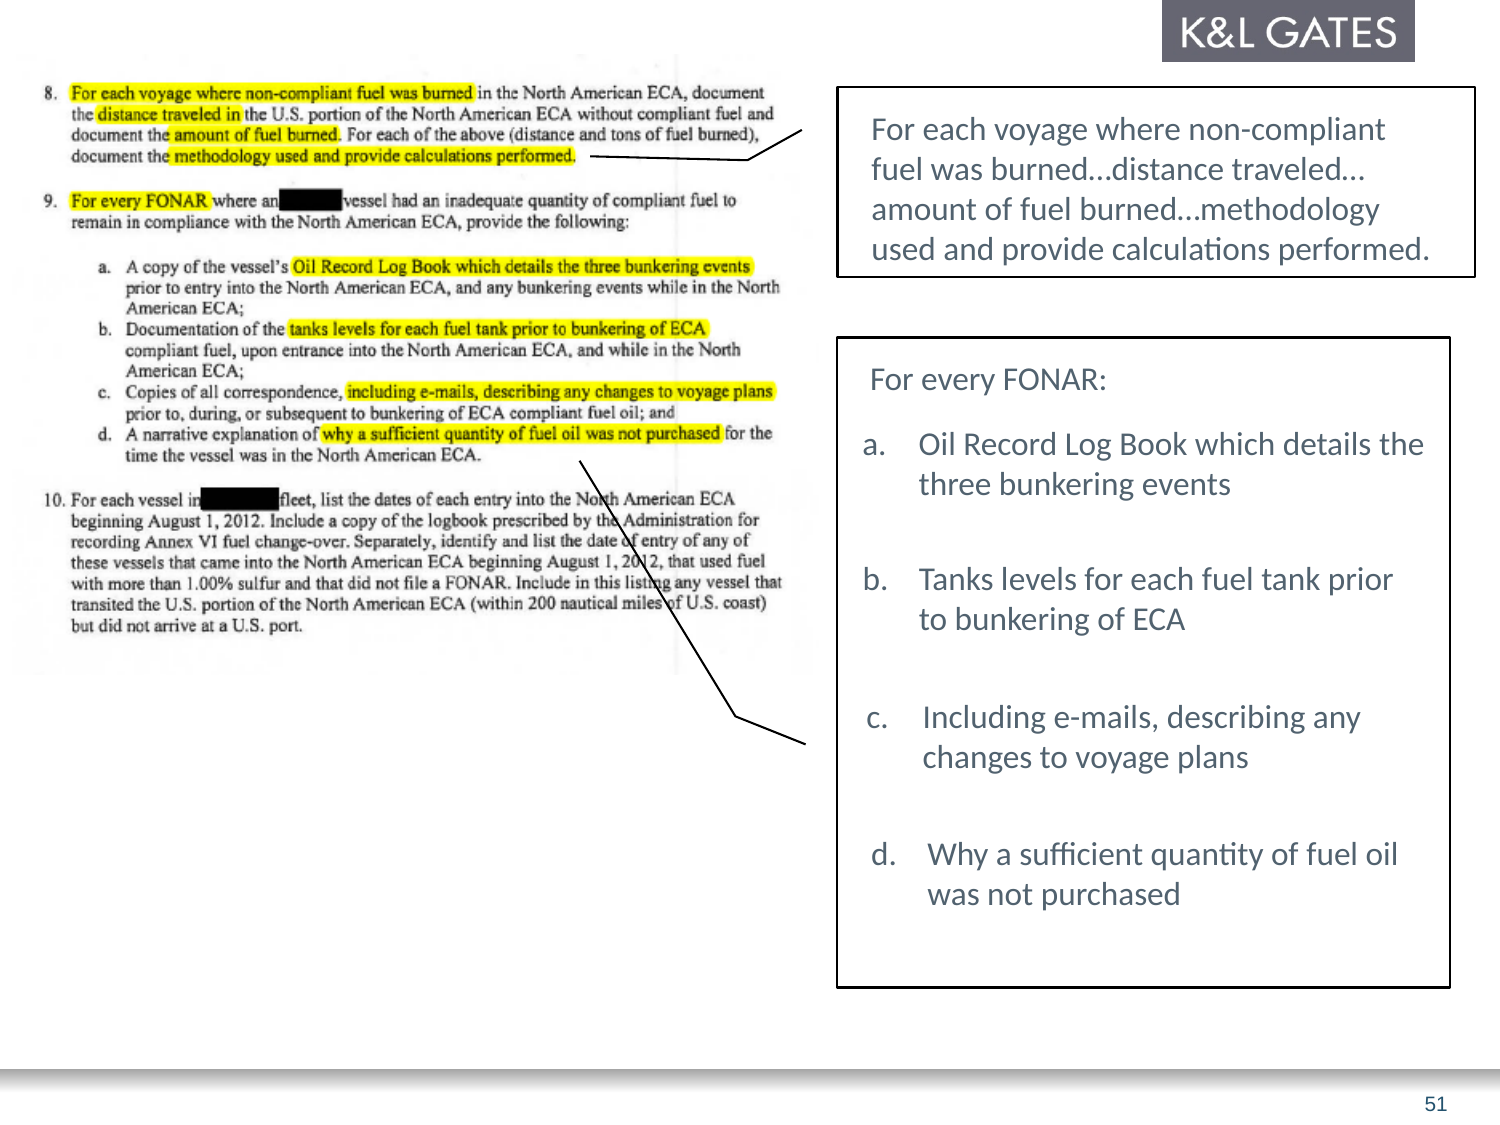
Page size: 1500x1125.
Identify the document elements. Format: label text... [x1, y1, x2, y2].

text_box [837, 337, 1451, 988]
picture [12, 54, 819, 676]
slide_number 51 [1112, 1087, 1463, 1120]
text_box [837, 87, 1476, 277]
picture [1162, 0, 1415, 62]
